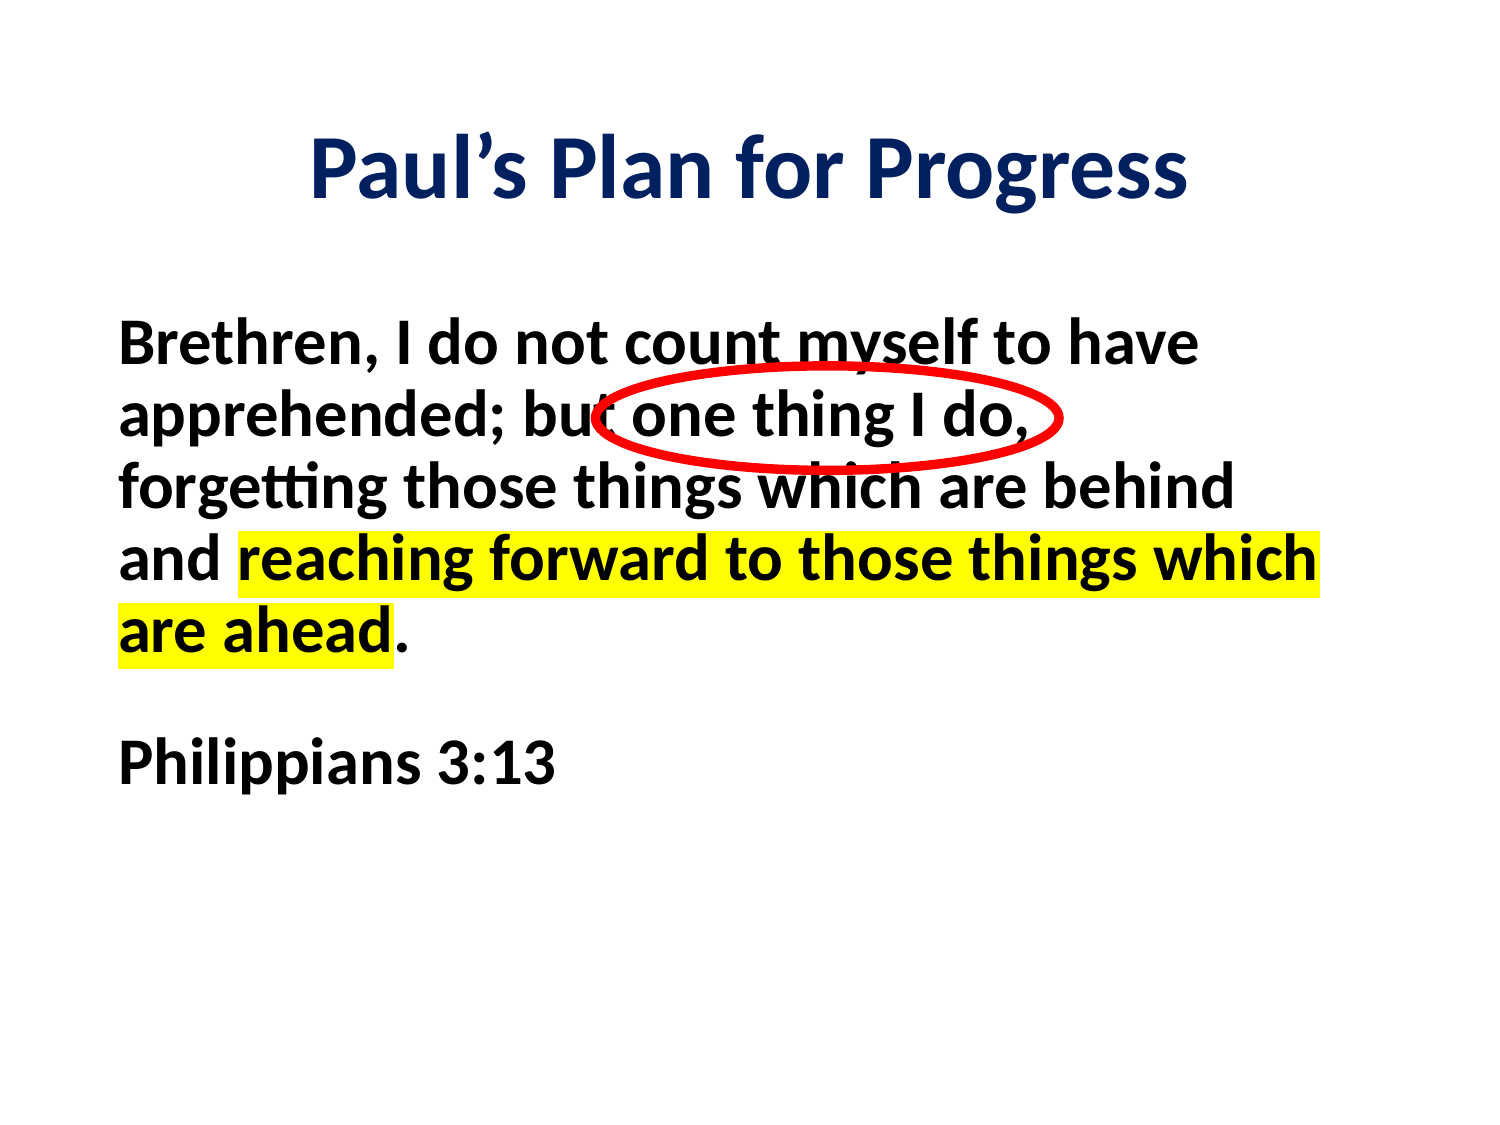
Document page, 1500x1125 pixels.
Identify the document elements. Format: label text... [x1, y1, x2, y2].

title Paul’s Plan for Progress [103, 59, 1397, 278]
list Brethren, I do not count myself to have apprehended; but one thing I do, forgetting those things which are behind and reaching forward to those things which are ahead. Philippians 3:13 [103, 299, 1397, 1014]
text_box [594, 364, 1061, 472]
